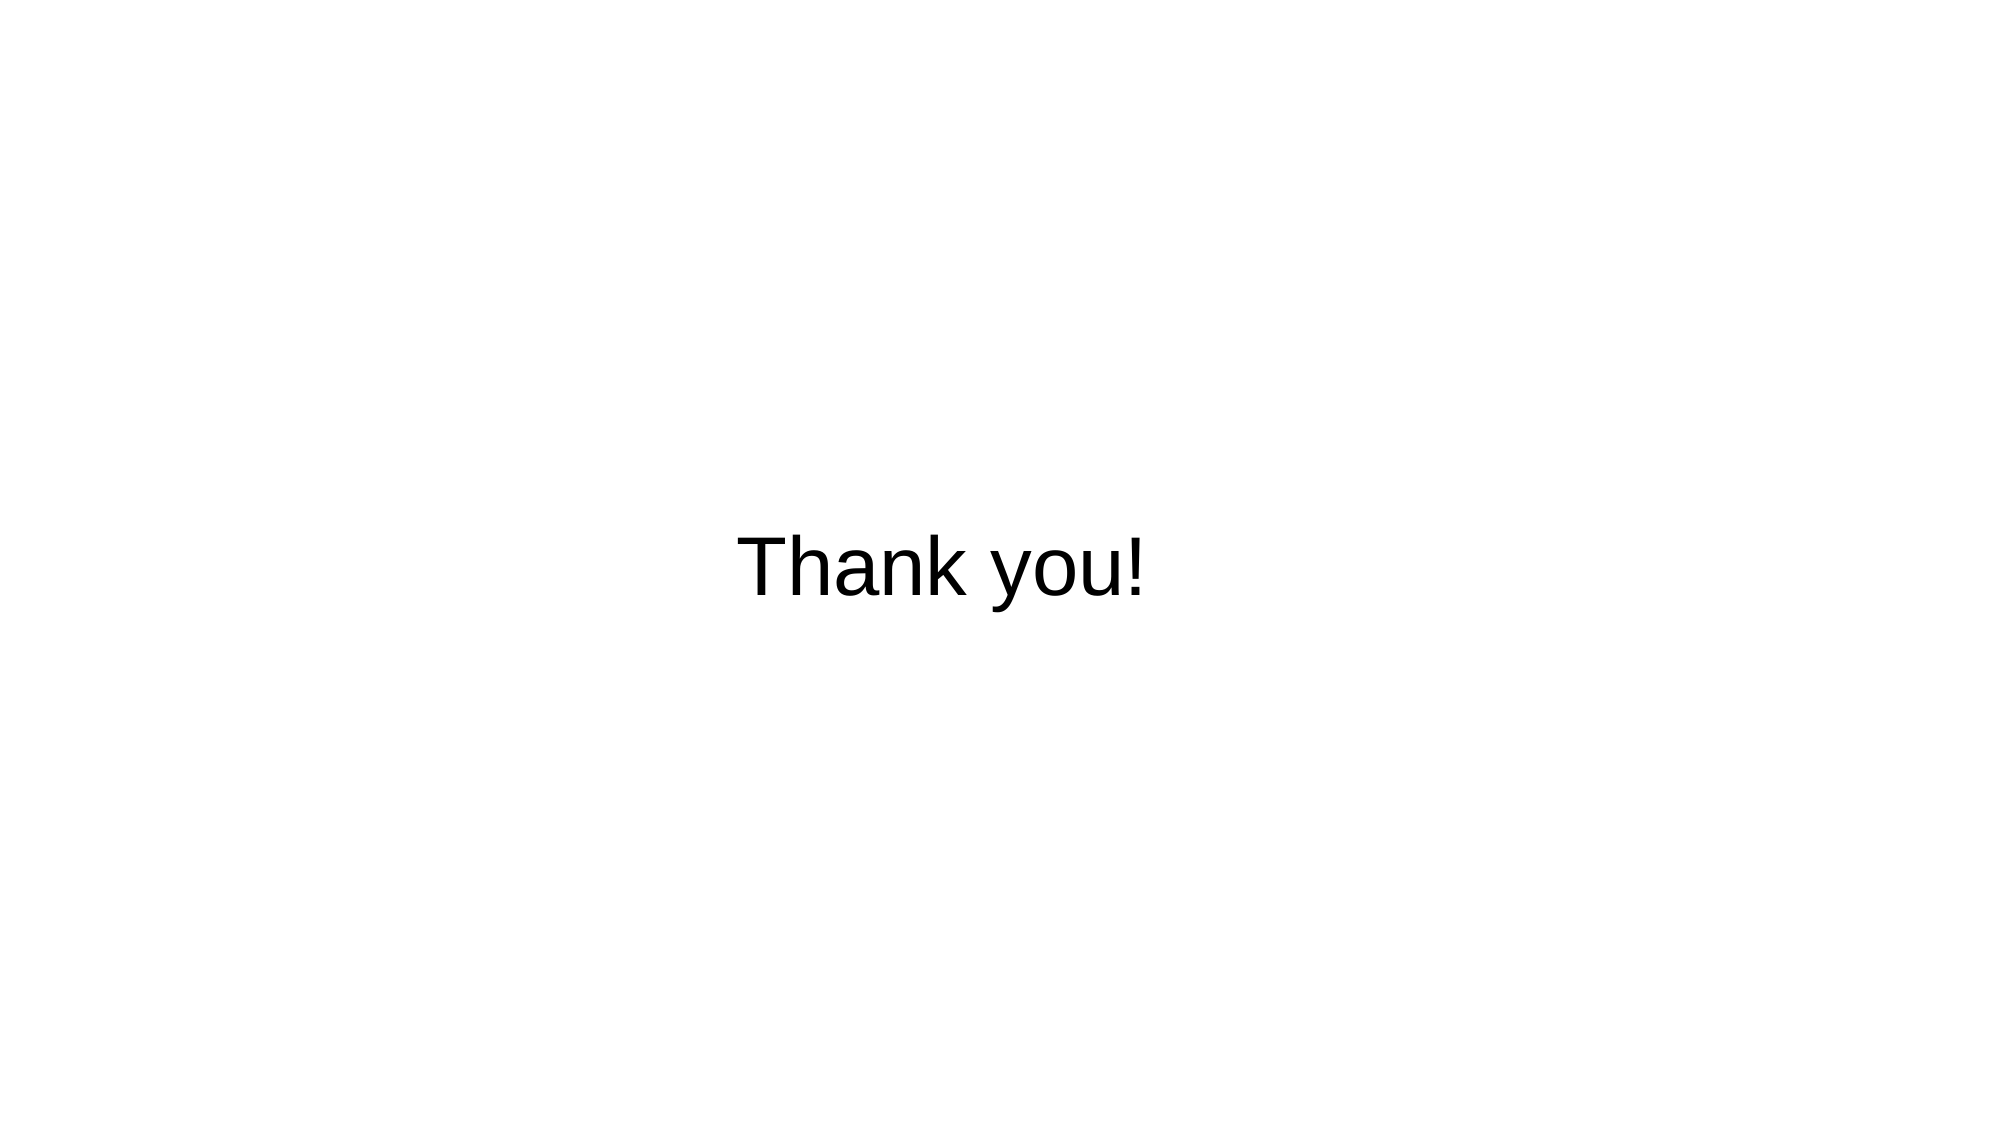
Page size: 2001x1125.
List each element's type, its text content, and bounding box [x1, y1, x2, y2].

text_box Thank you! [721, 504, 1164, 620]
